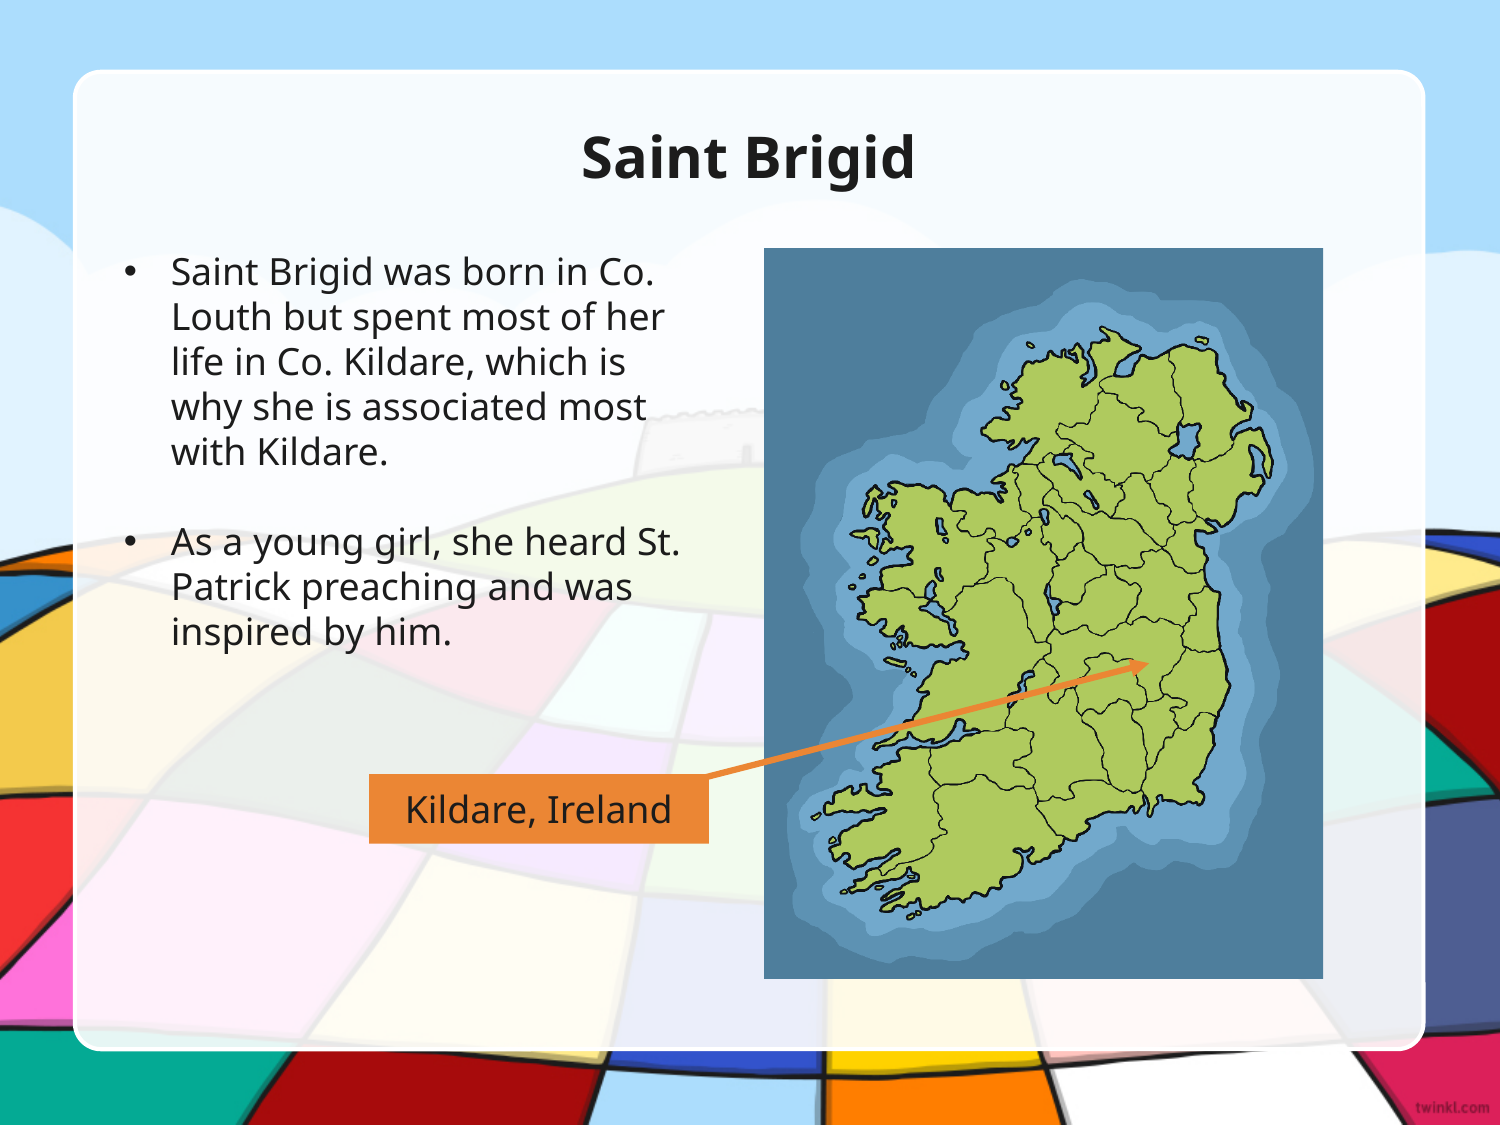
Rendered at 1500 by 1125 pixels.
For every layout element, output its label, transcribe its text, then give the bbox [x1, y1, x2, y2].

title Saint Brigid [82, 86, 1416, 235]
picture [0, 0, 1500, 1125]
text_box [368, 773, 710, 844]
text_box Saint Brigid was born in Co. Louth but spent most of her life in Co. Kildare, which is why she is associated most with Kildare. As a young girl, she heard St. Patrick preaching and was inspired by him. [123, 248, 691, 654]
